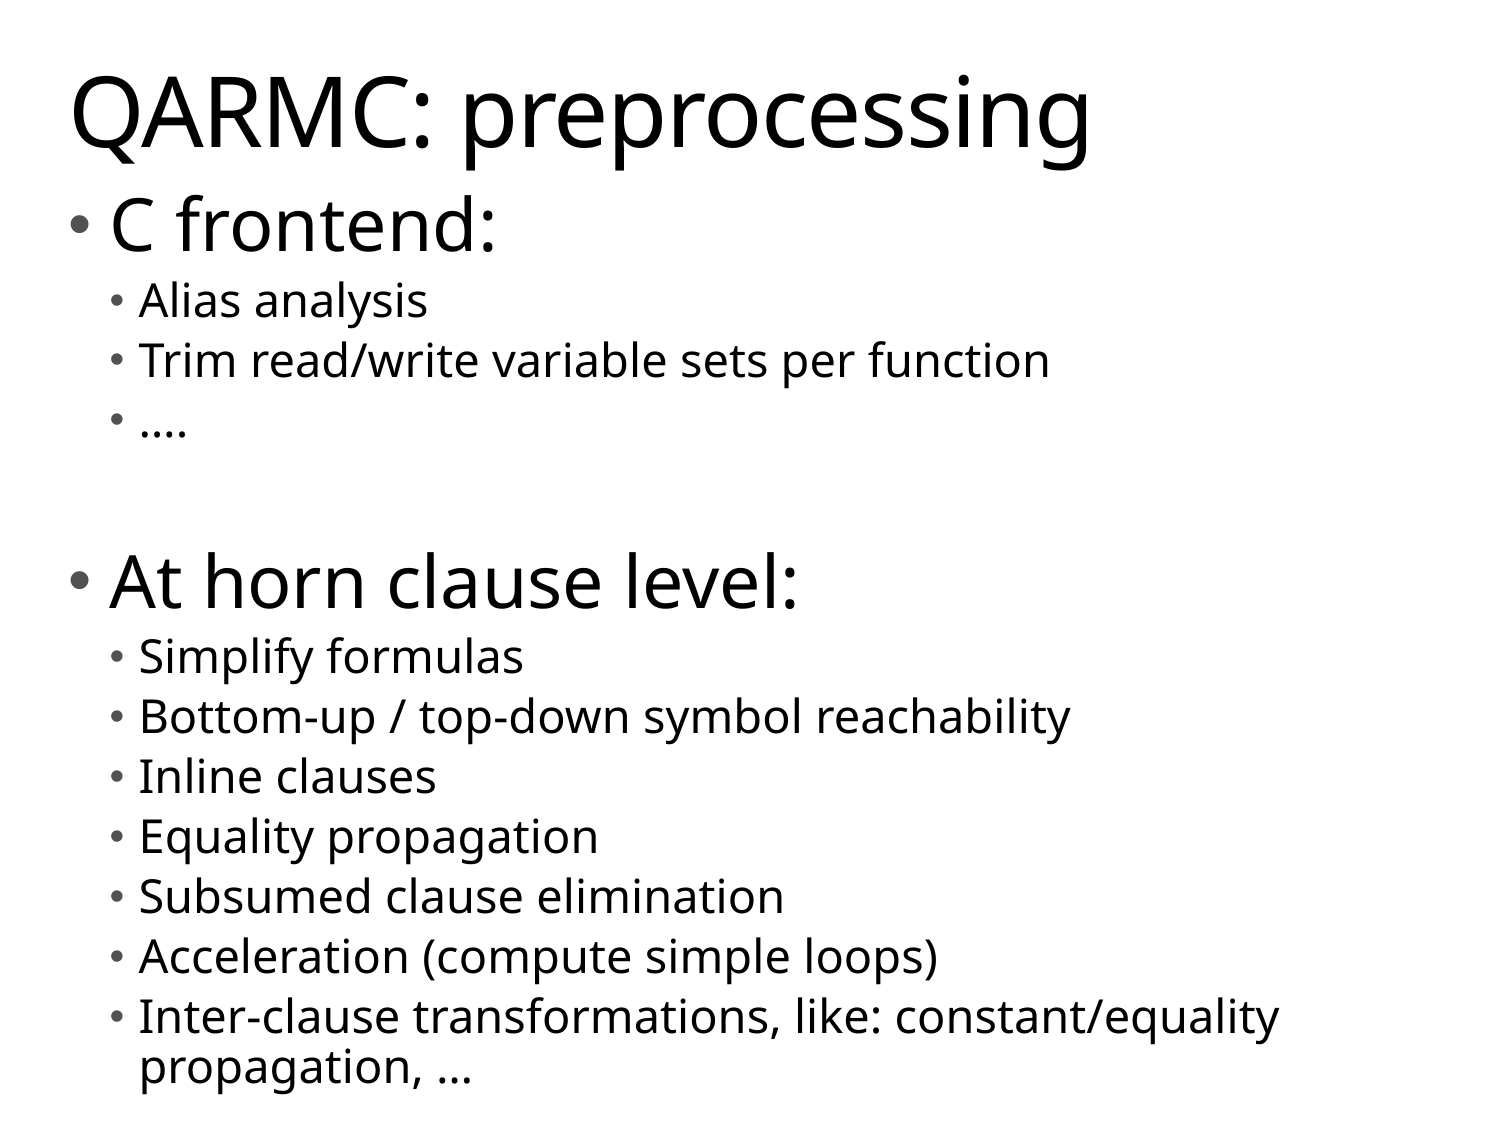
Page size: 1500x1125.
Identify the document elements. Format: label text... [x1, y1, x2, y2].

title QARMC: preprocessing [44, 47, 1456, 173]
list C frontend: Alias analysis Trim read/write variable sets per function …. At horn clause level: Simplify formulas Bottom-up / top-down symbol reachability Inline clauses Equality propagation Subsumed clause elimination Acceleration (compute simple loops) Inter-clause transformations, like: constant/equality propagation, … [44, 173, 1456, 1125]
